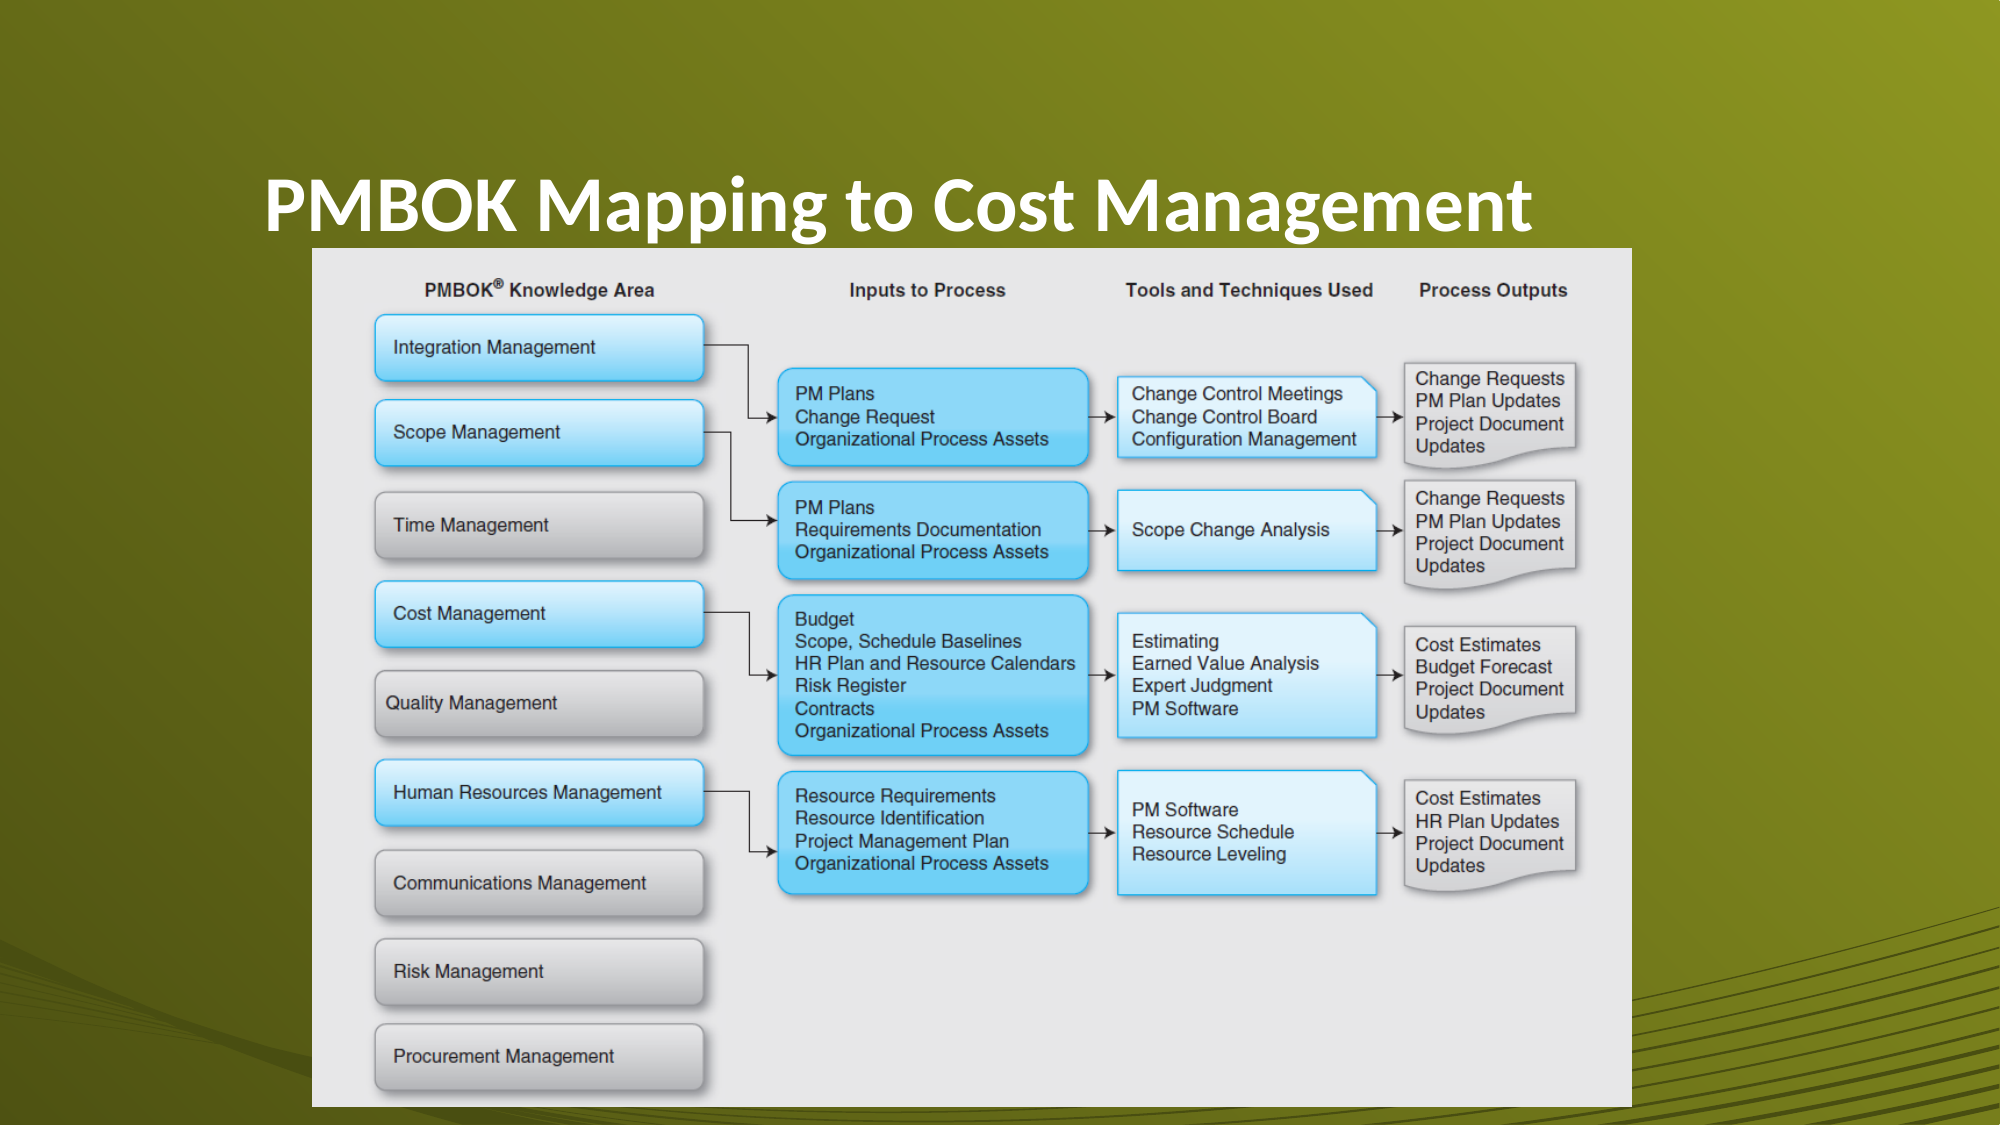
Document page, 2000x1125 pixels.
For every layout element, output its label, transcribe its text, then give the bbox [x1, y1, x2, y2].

picture [311, 247, 1632, 1107]
title PMBOK Mapping to Cost Management [249, 65, 1750, 257]
